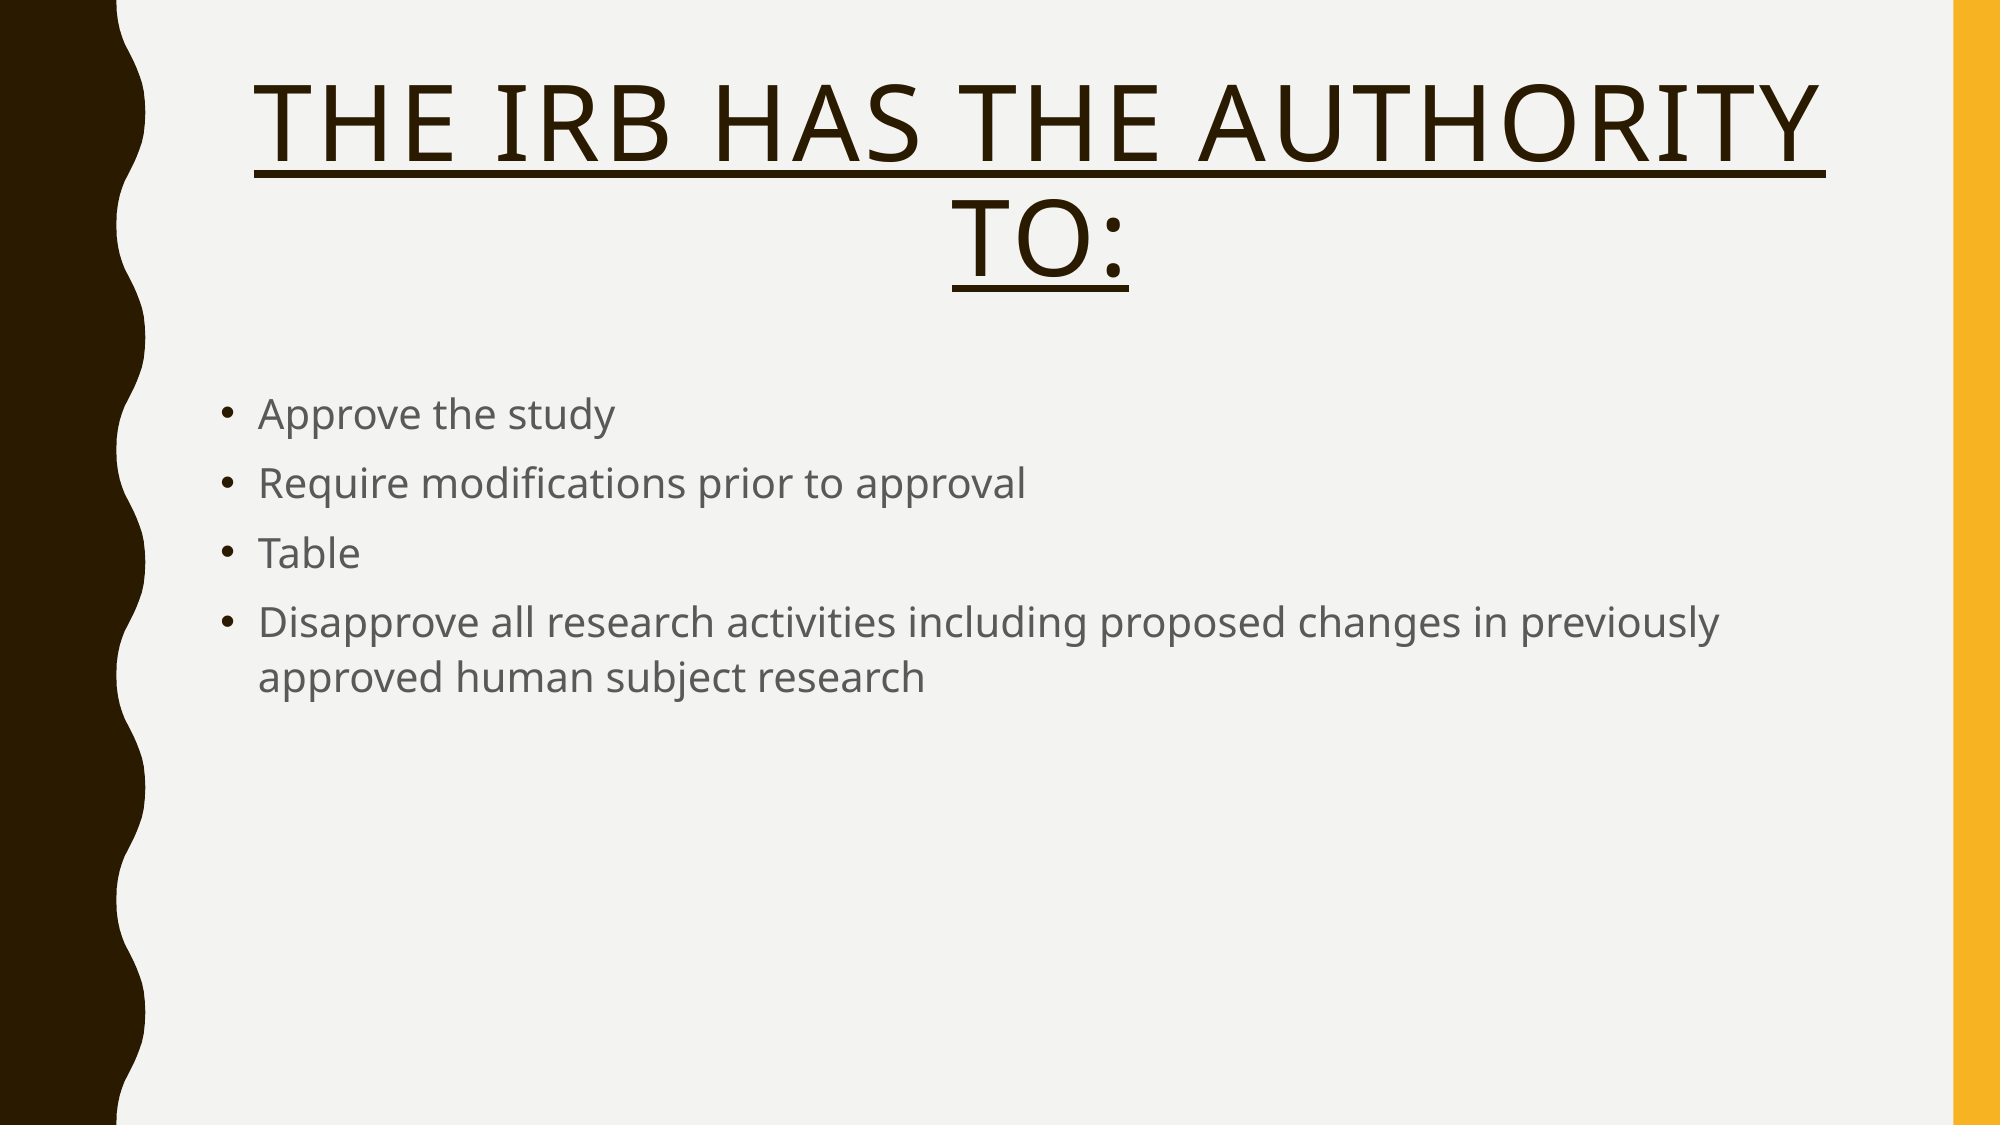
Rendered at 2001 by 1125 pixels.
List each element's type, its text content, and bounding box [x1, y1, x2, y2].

title The irb has the authority to: [205, 62, 1875, 308]
list Approve the study Require modifications prior to approval Table Disapprove all research activities including proposed changes in previously approved human subject research [205, 375, 1875, 965]
